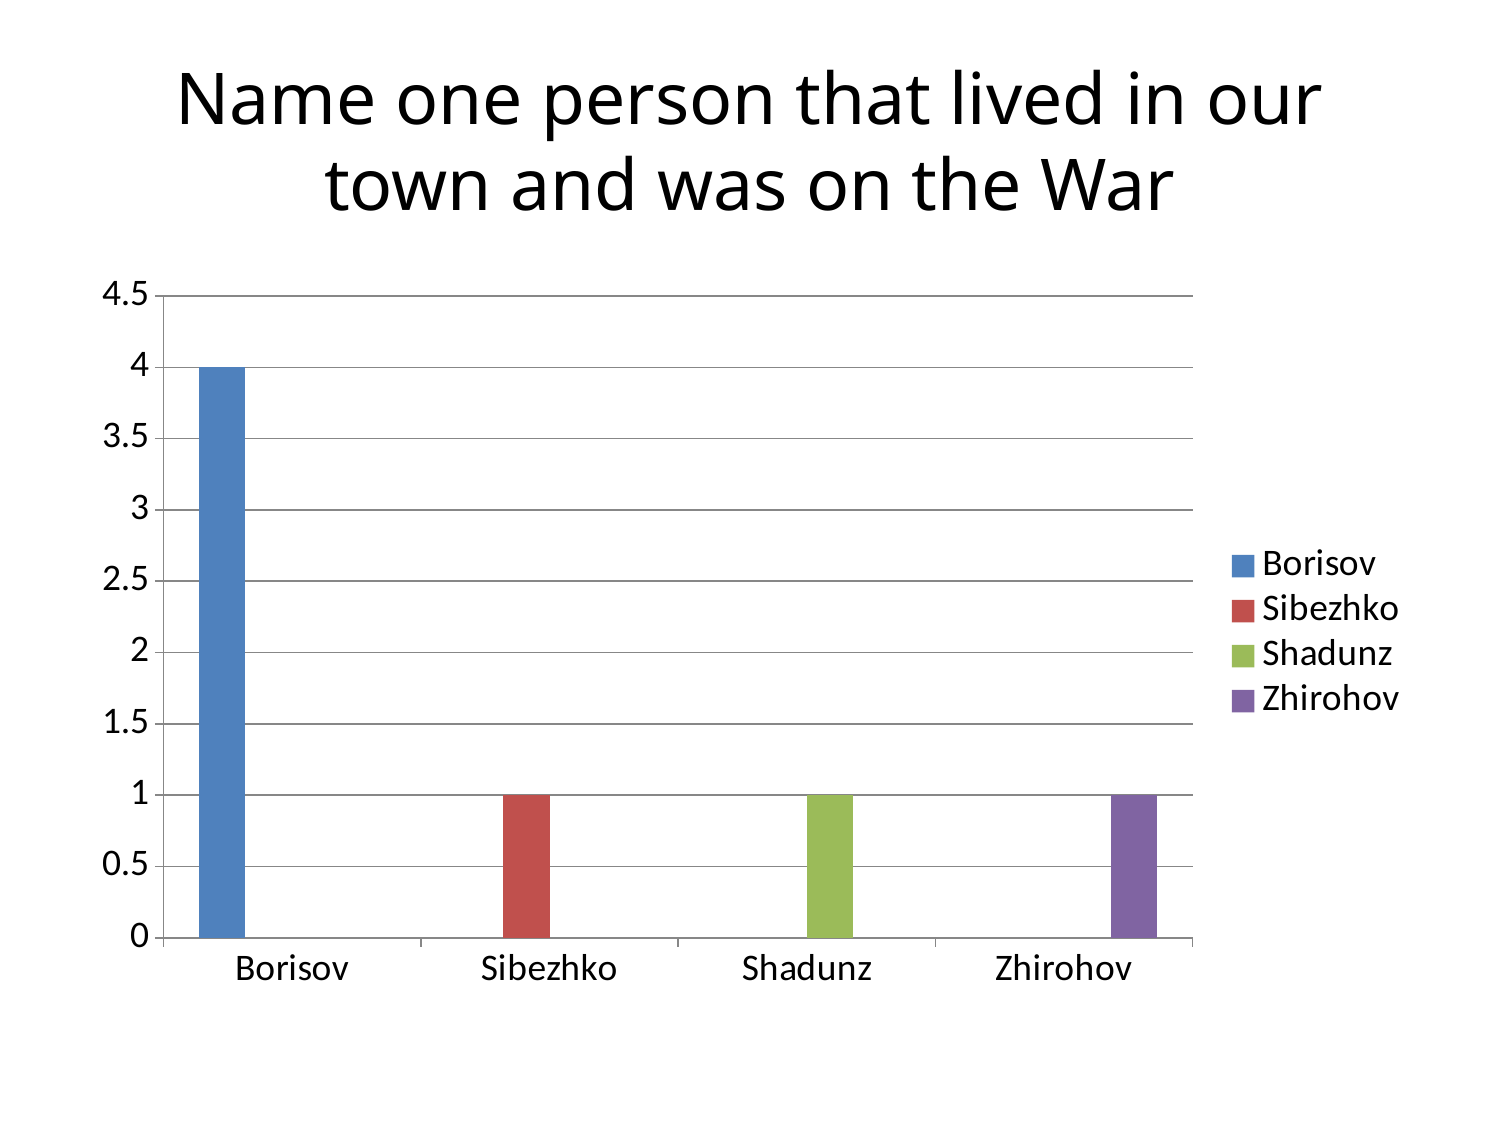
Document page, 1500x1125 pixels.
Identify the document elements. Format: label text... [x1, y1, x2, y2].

chart [74, 262, 1426, 1006]
title Name one person that lived in our town and was on the War [75, 45, 1425, 233]
